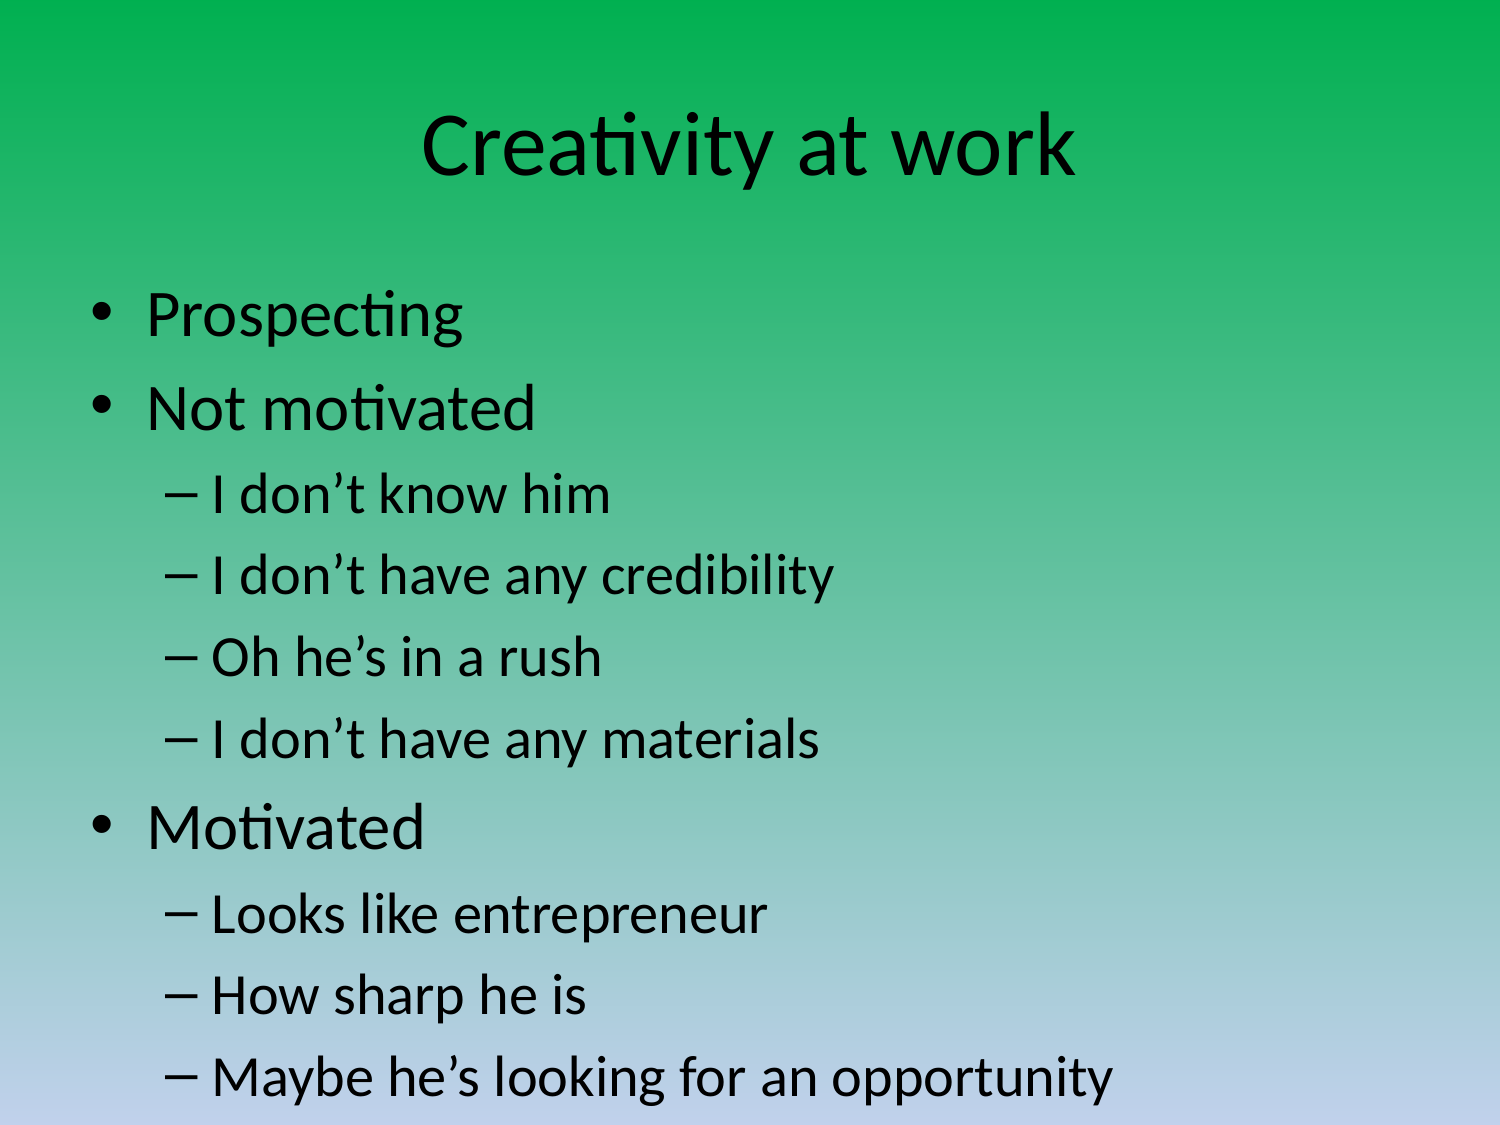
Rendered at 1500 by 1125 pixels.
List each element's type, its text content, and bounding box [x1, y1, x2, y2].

title Creativity at work [75, 45, 1425, 233]
list Prospecting Not motivated I don’t know him I don’t have any credibility Oh he’s in a rush I don’t have any materials Motivated Looks like entrepreneur How sharp he is Maybe he’s looking for an opportunity [75, 262, 1500, 1125]
